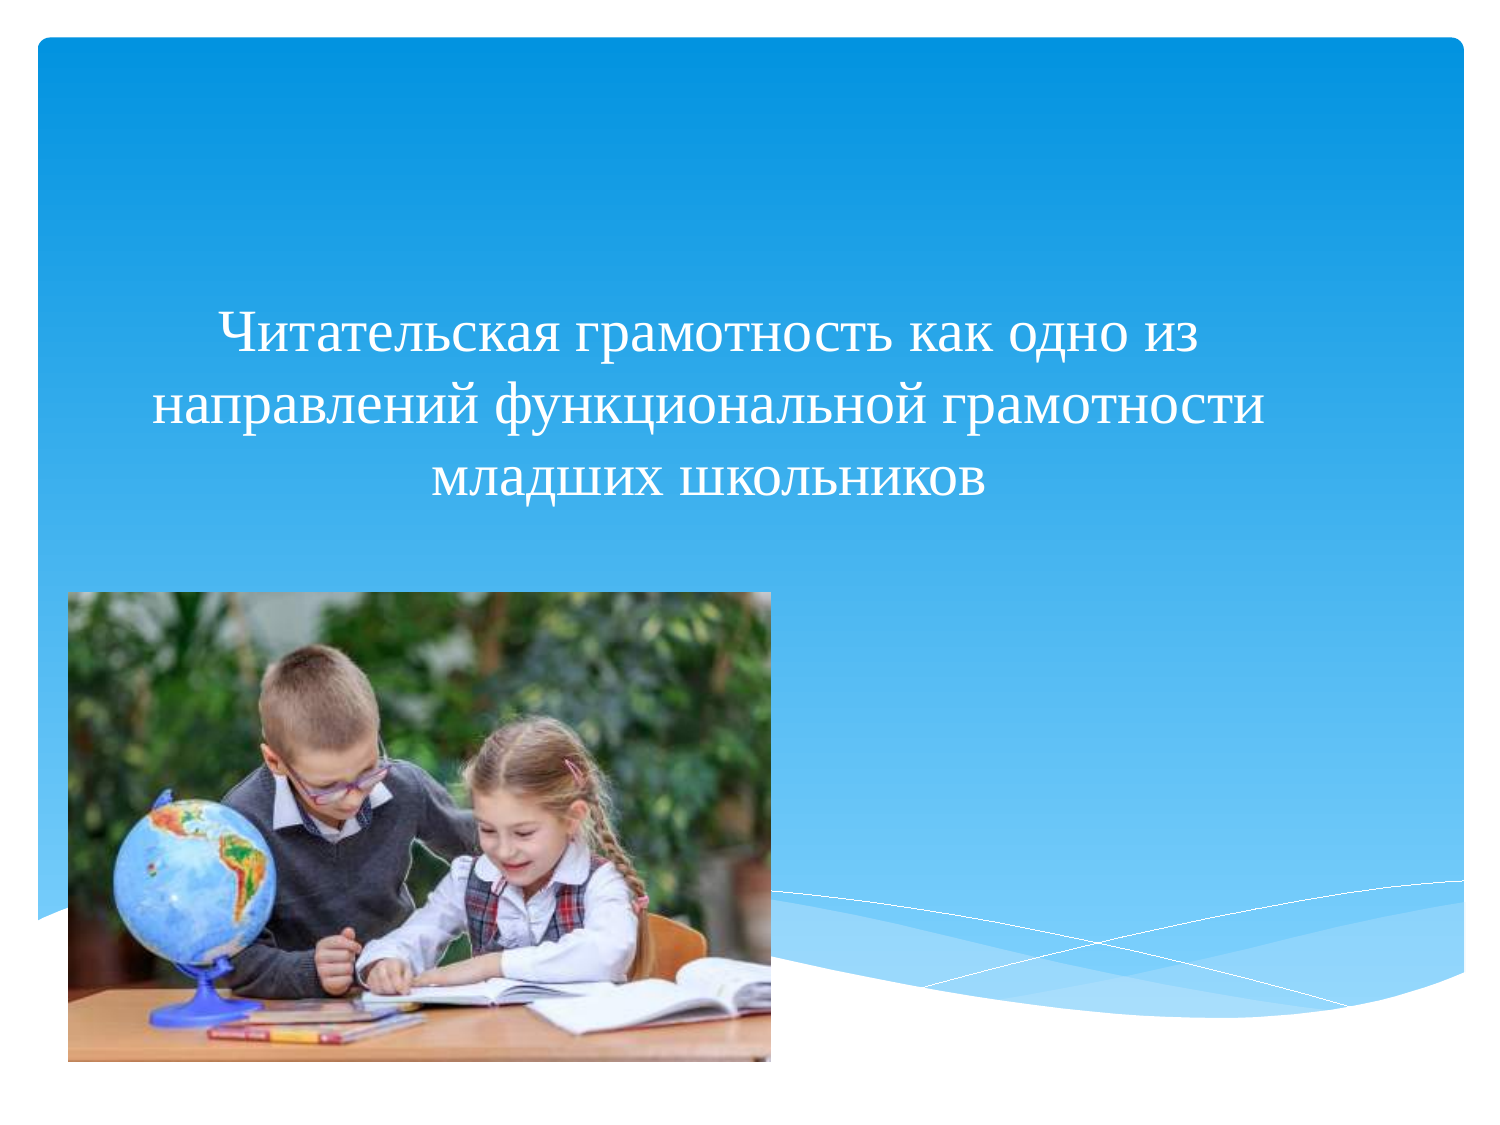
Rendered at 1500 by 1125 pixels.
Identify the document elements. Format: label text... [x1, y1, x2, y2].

picture [67, 592, 772, 1062]
title Читательская грамотность как одно из направлений функциональной грамотности младших школьников [72, 278, 1348, 516]
